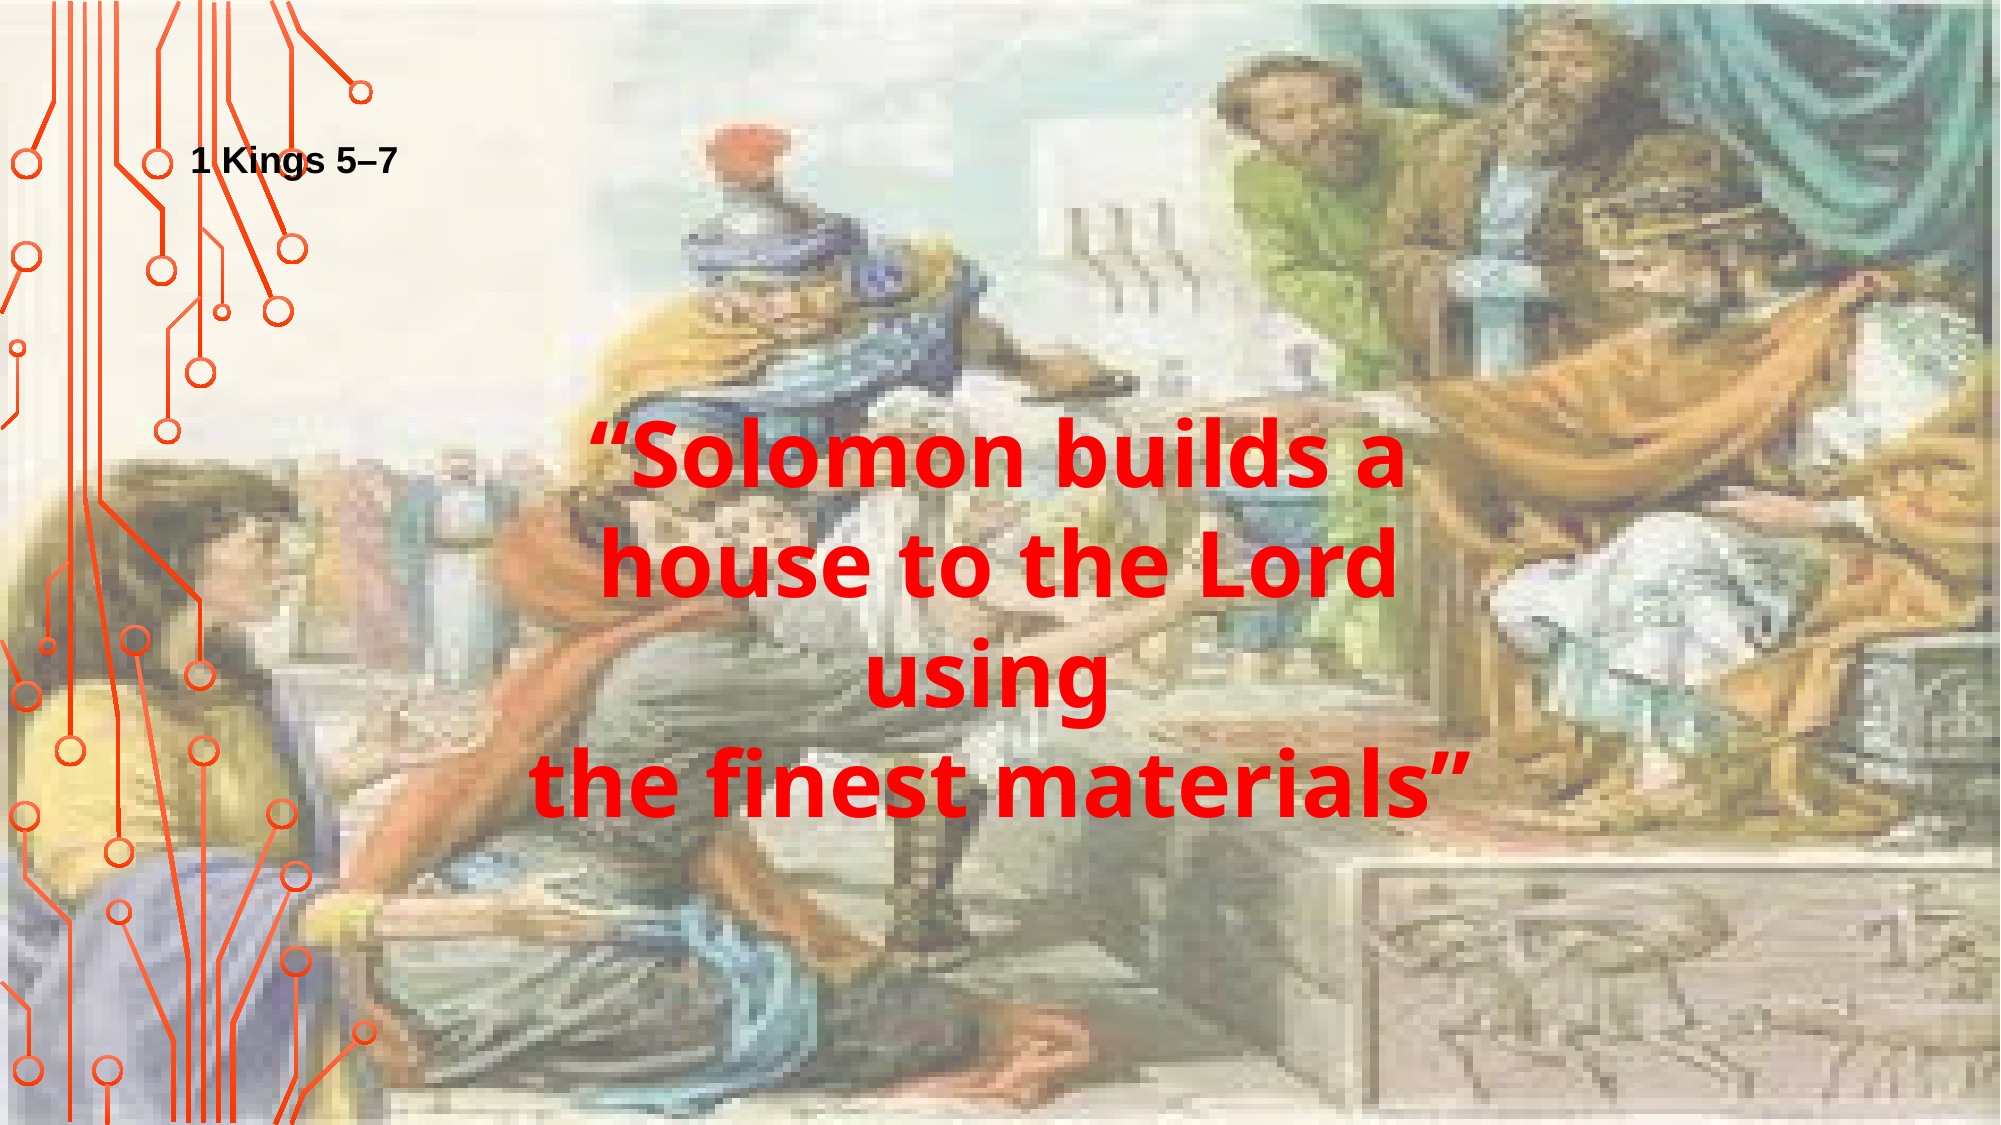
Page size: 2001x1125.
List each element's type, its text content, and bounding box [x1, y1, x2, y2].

text_box “Solomon builds a house to the Lord using the finest materials” [472, 388, 1528, 843]
text_box 1 Kings 5–7 [175, 128, 414, 189]
